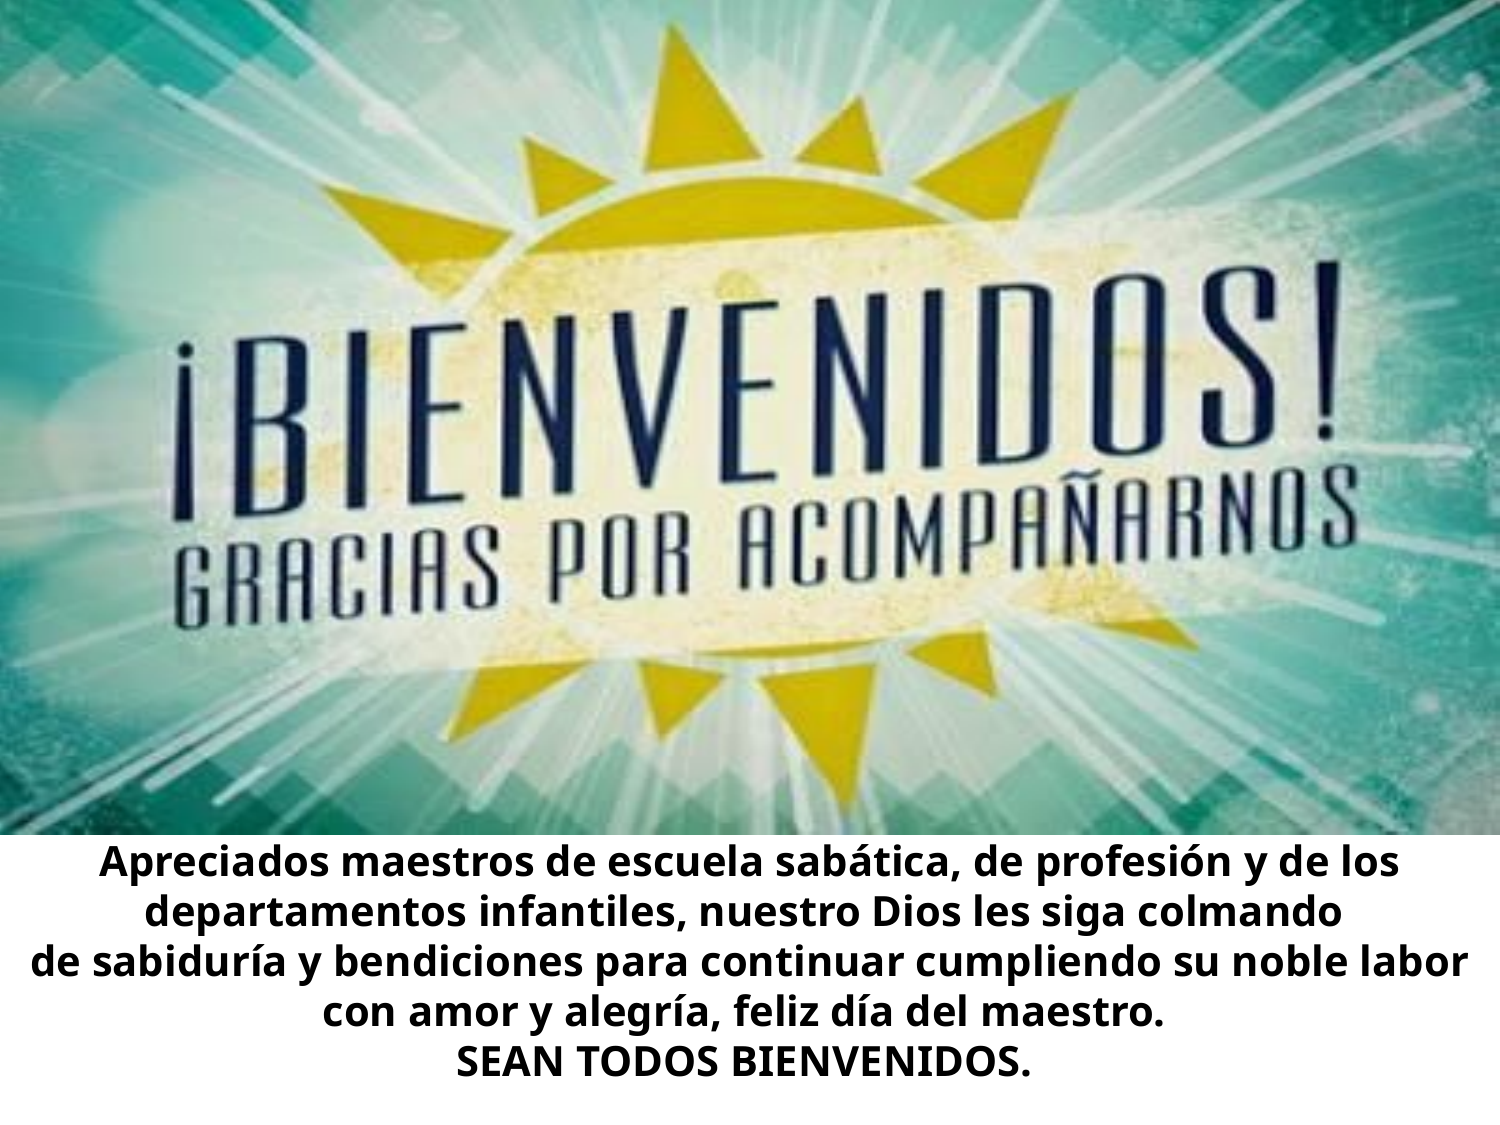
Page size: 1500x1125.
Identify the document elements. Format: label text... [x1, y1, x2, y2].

text_box Apreciados maestros de escuela sabática, de profesión y de los departamentos infantiles, nuestro Dios les siga colmando de sabiduría y bendiciones para continuar cumpliendo su noble labor con amor y alegría, feliz día del maestro. SEAN TODOS BIENVENIDOS. [0, 835, 1500, 1093]
picture [0, 0, 1500, 835]
